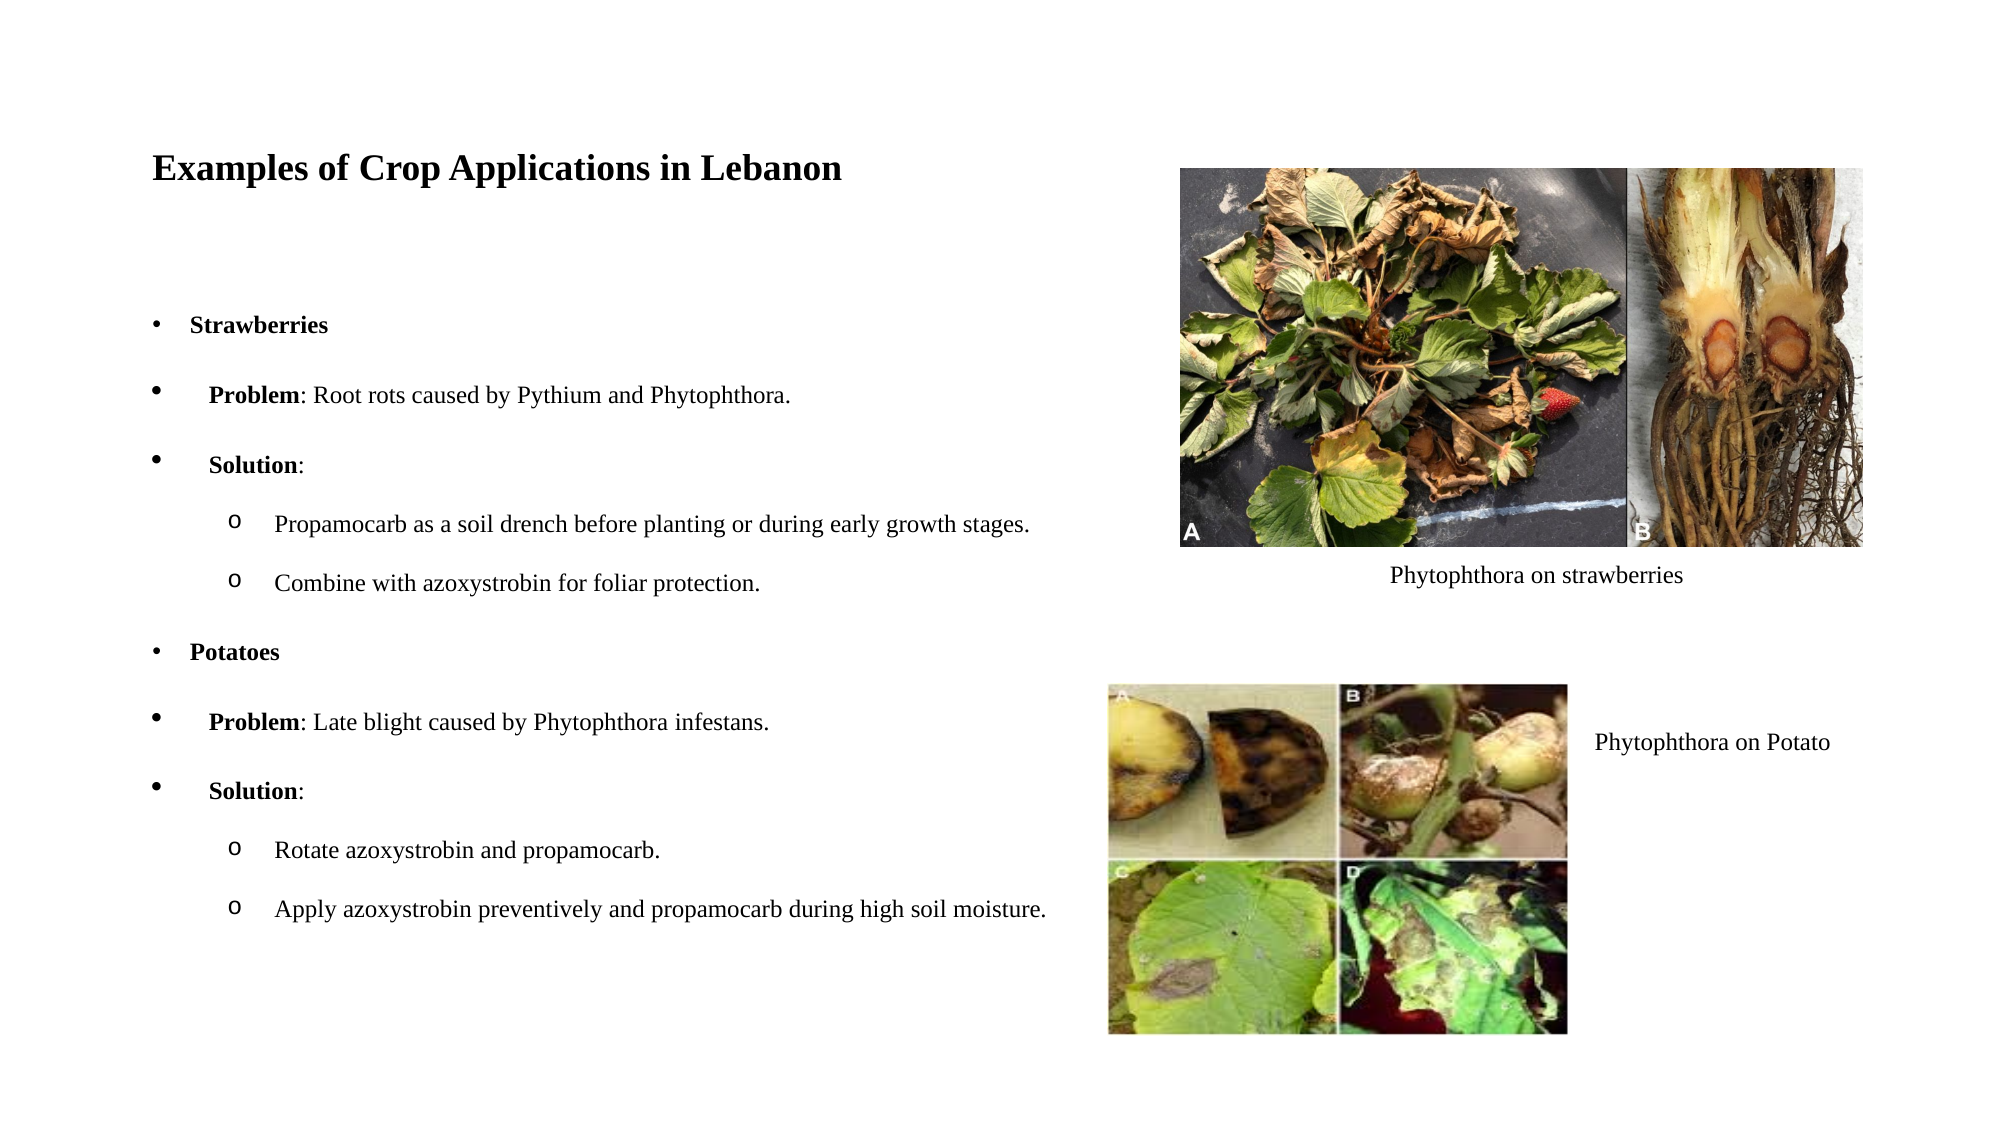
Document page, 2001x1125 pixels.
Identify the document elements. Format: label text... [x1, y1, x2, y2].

text_box Phytophthora on Potato [1571, 705, 2000, 766]
picture [1107, 683, 1571, 1036]
list Strawberries Problem: Root rots caused by Pythium and Phytophthora. Solution: Propamocarb as a soil drench before planting or during early growth stages. Combine with azoxystrobin for foliar protection. Potatoes Problem: Late blight caused by Phytophthora infestans. Solution: Rotate azoxystrobin and propamocarb. Apply azoxystrobin preventively and propamocarb during high soil moisture. [137, 299, 1863, 1014]
title Examples of Crop Applications in Lebanon [137, 59, 1863, 278]
text_box Phytophthora on strawberries [1365, 538, 1949, 599]
picture [1180, 168, 1863, 547]
